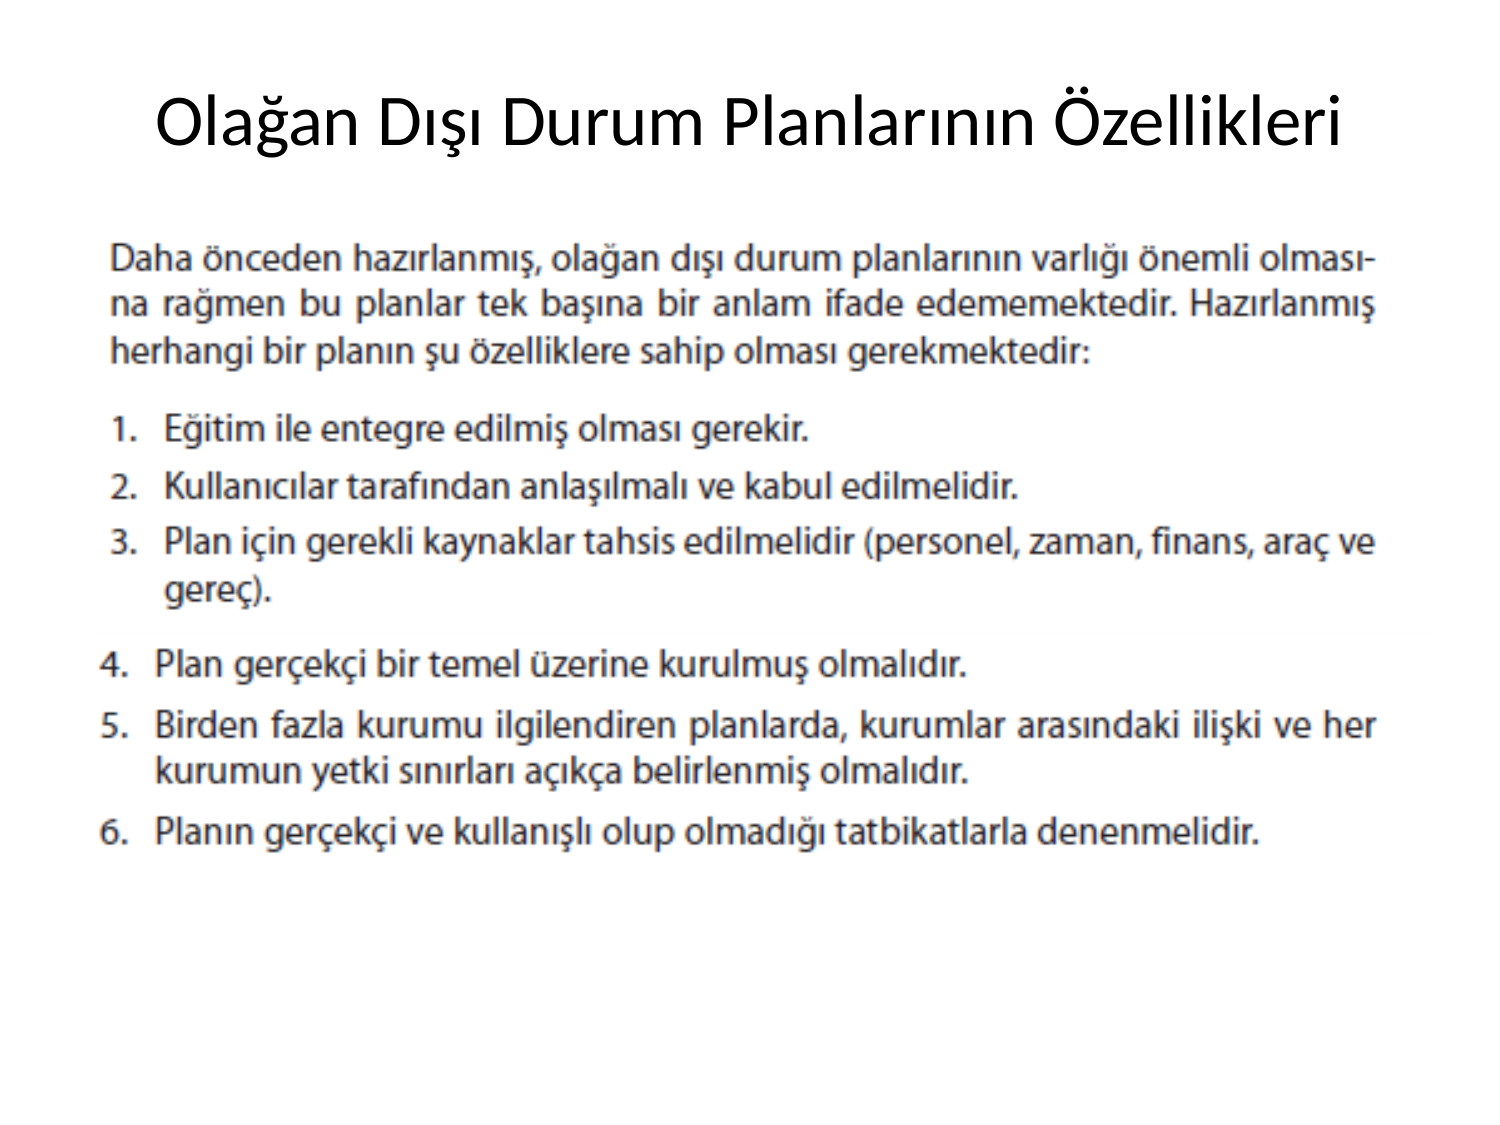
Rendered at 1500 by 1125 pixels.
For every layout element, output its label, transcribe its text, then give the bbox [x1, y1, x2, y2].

picture [81, 234, 1446, 868]
title Olağan Dışı Durum Planlarının Özellikleri [75, 45, 1425, 188]
